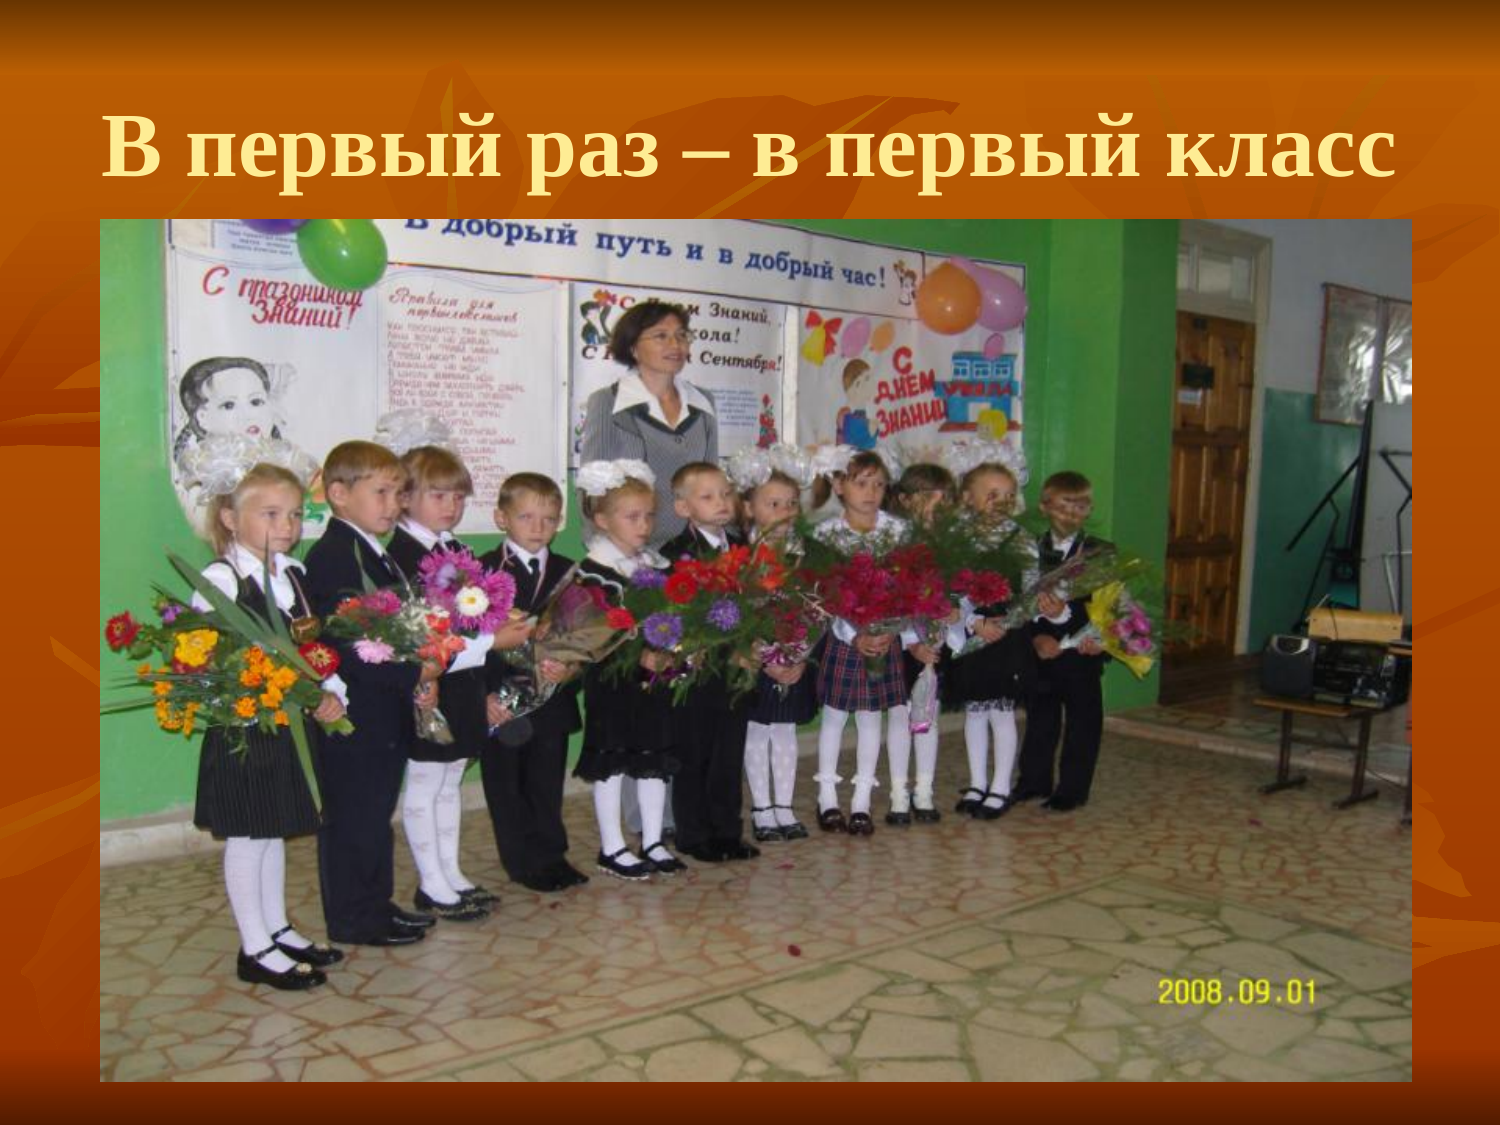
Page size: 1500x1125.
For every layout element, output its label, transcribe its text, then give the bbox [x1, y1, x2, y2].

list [99, 219, 1412, 1083]
title В первый раз – в первый класс [74, 45, 1426, 234]
